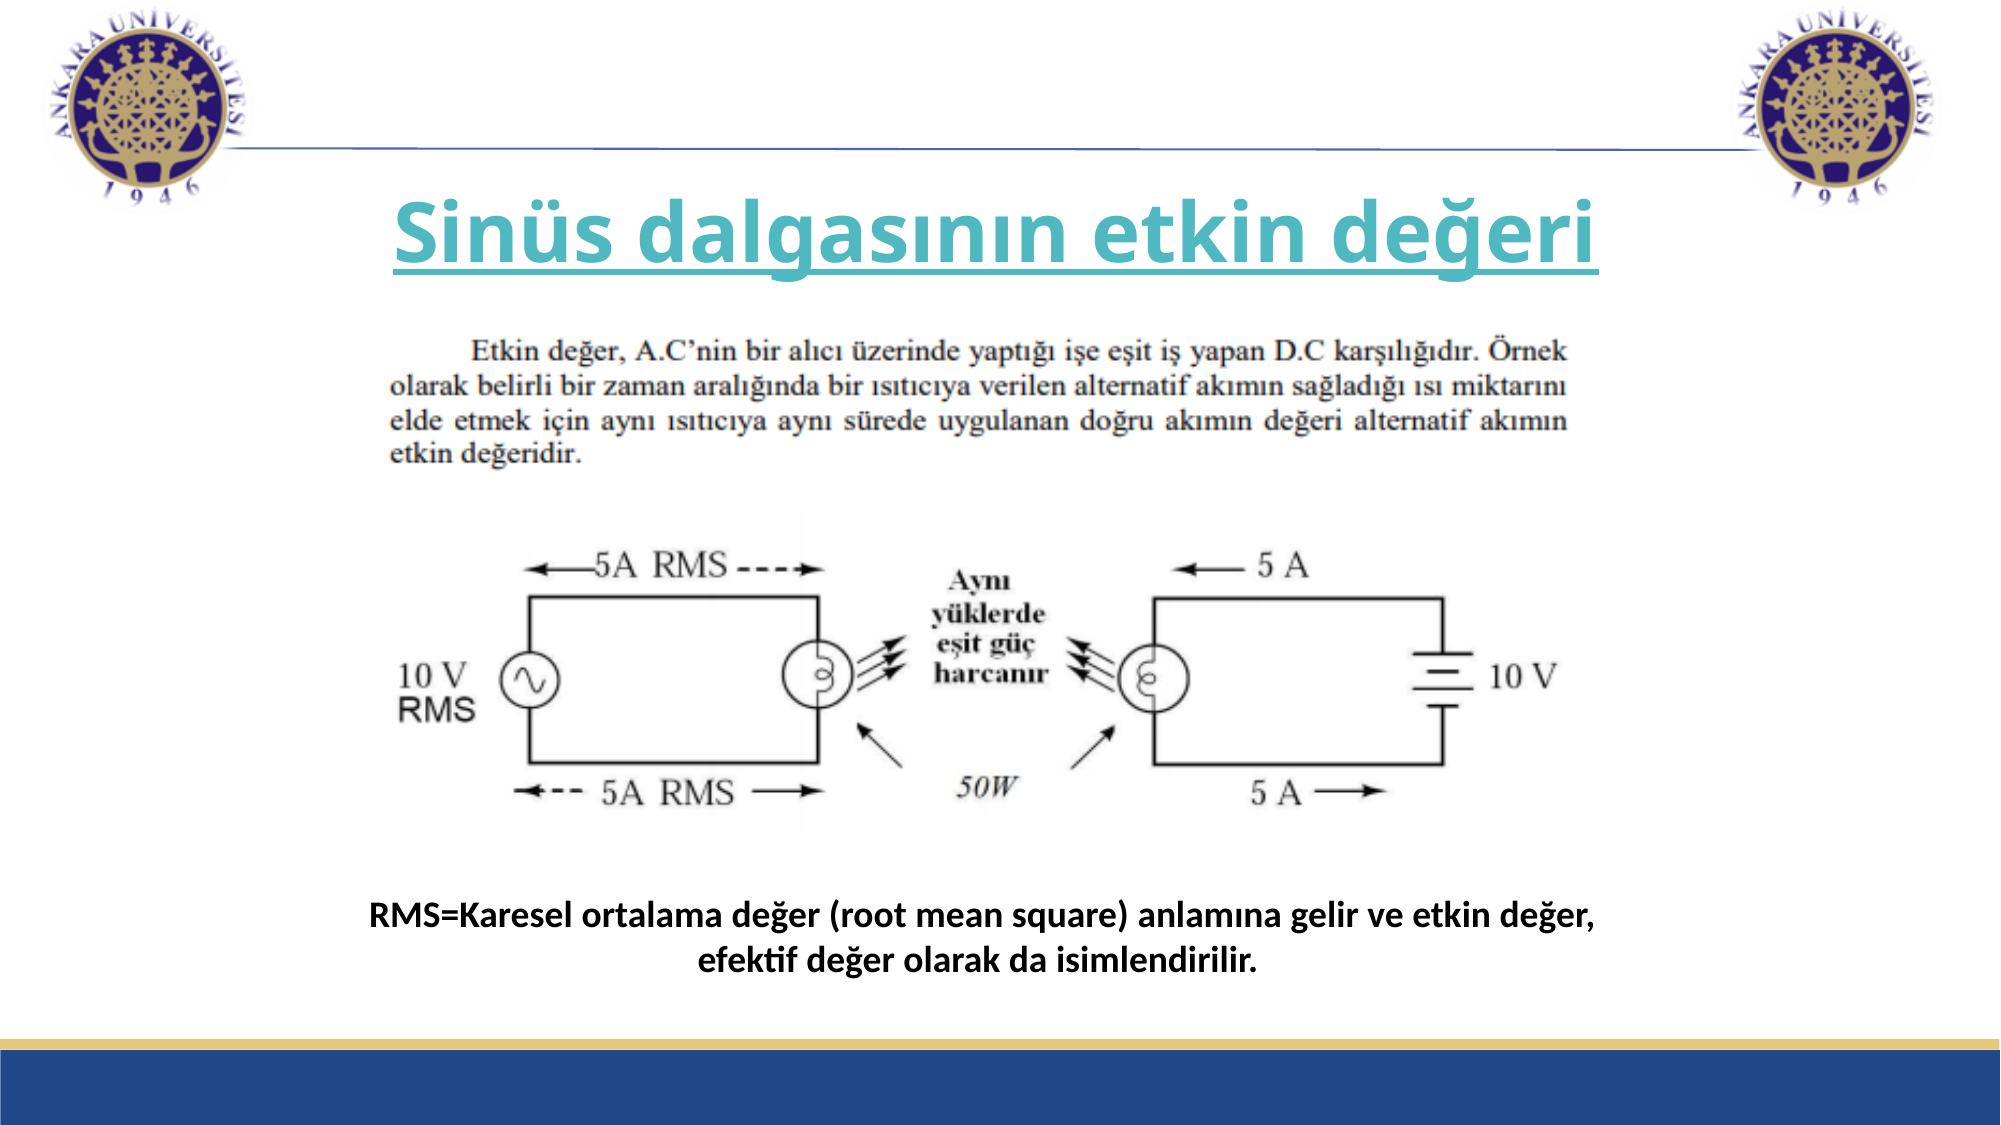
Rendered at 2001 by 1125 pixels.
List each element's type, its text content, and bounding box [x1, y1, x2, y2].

picture [351, 325, 1603, 835]
text_box RMS=Karesel ortalama değer (root mean square) anlamına gelir ve etkin değer, efektif değer olarak da isimlendirilir. [320, 882, 1644, 988]
picture [1726, 0, 1945, 218]
text_box Sinüs dalgasının etkin değeri [378, 171, 1701, 451]
picture [38, 0, 257, 218]
